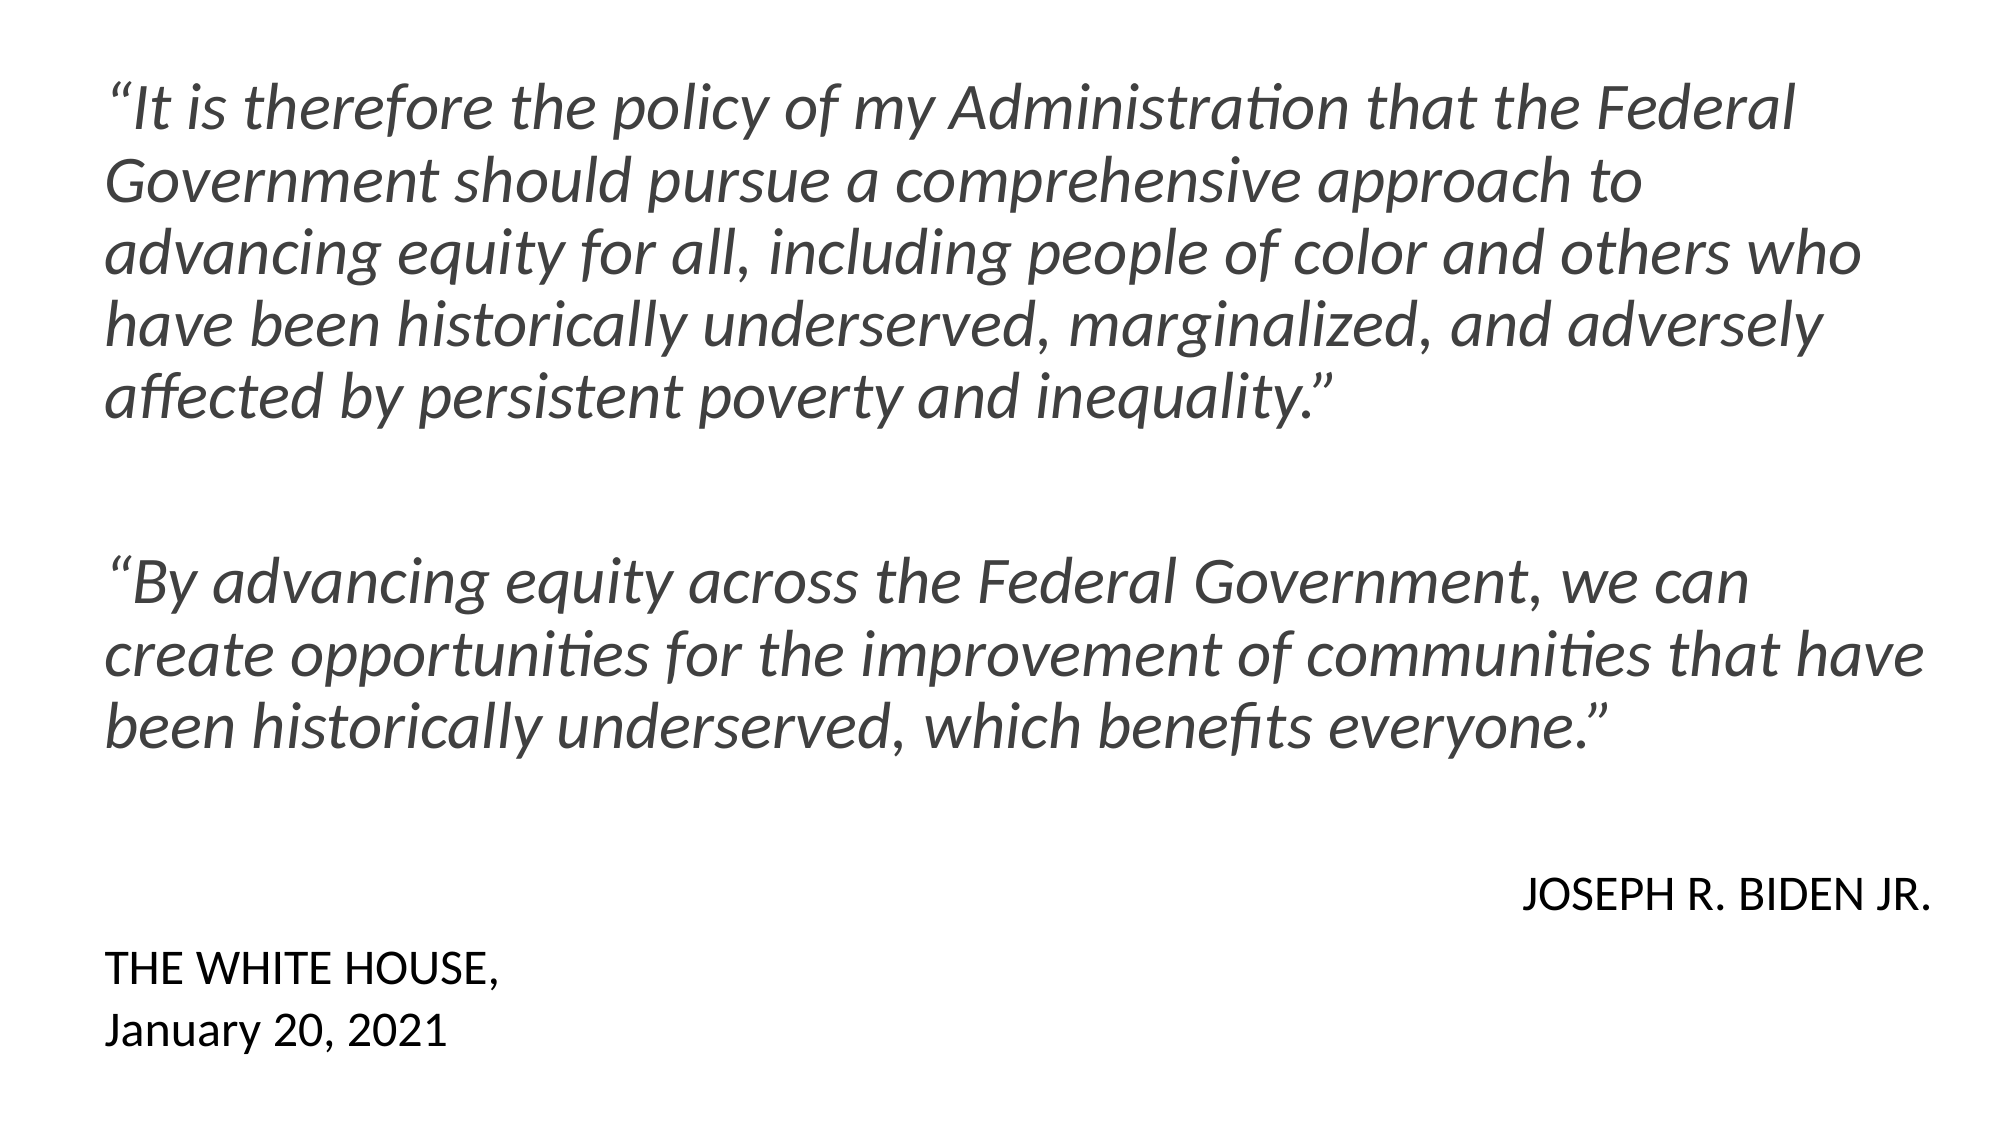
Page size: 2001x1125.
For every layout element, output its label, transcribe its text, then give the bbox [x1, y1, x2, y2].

list “It is therefore the policy of my Administration that the Federal Government should pursue a comprehensive approach to advancing equity for all, including people of color and others who have been historically underserved, marginalized, and adversely affected by persistent poverty and inequality.” “By advancing equity across the Federal Government, we can create opportunities for the improvement of communities that have been historically underserved, which benefits everyone.” JOSEPH R. BIDEN JR. THE WHITE HOUSE, January 20, 2021 [89, 64, 1948, 1091]
